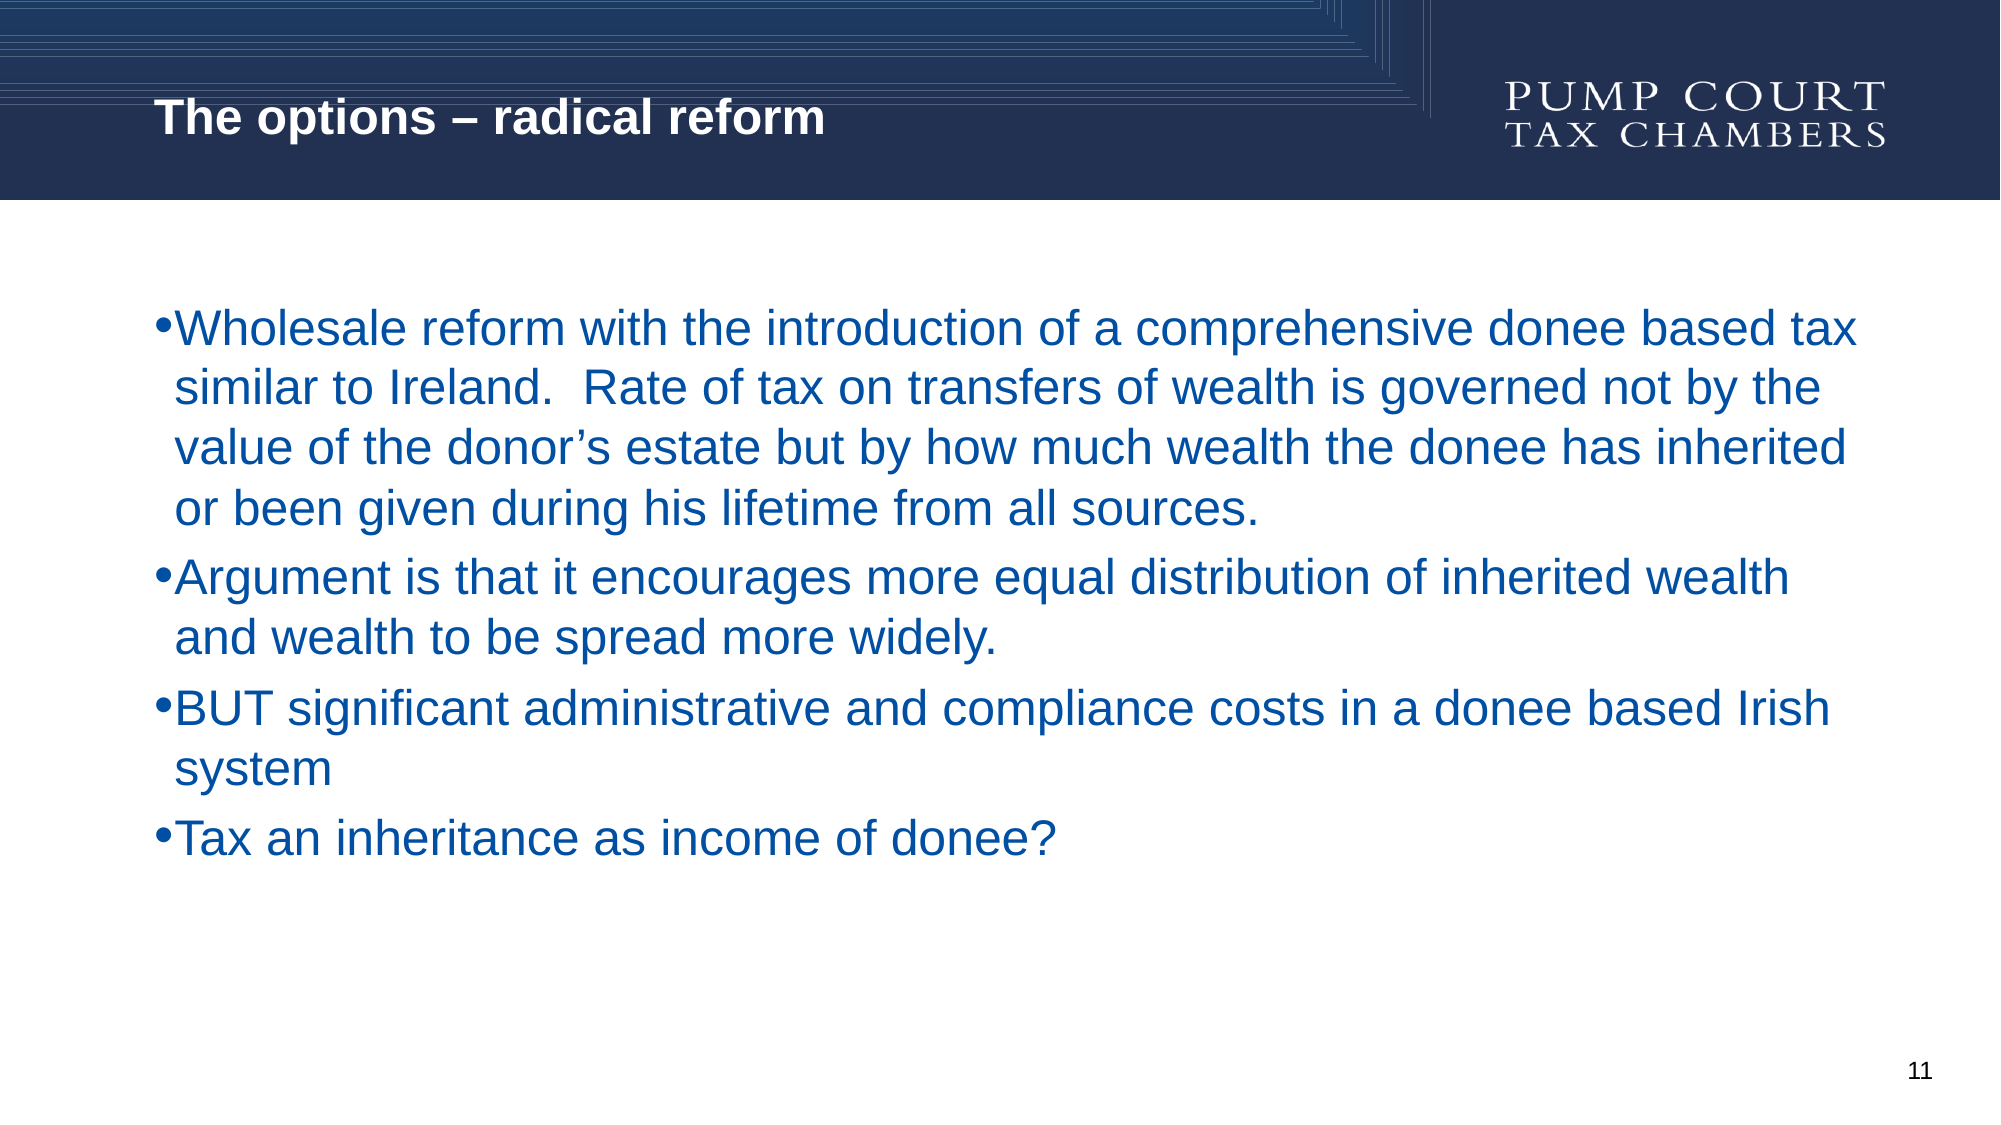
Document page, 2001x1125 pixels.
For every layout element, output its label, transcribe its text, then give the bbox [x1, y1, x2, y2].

title The options – radical reform [138, 36, 1459, 199]
picture [1486, 64, 1903, 164]
list Wholesale reform with the introduction of a comprehensive donee based tax similar to Ireland. Rate of tax on transfers of wealth is governed not by the value of the donor’s estate but by how much wealth the donee has inherited or been given during his lifetime from all sources. Argument is that it encourages more equal distribution of inherited wealth and wealth to be spread more widely. BUT significant administrative and compliance costs in a donee based Irish system Tax an inheritance as income of donee? [138, 287, 1895, 1038]
